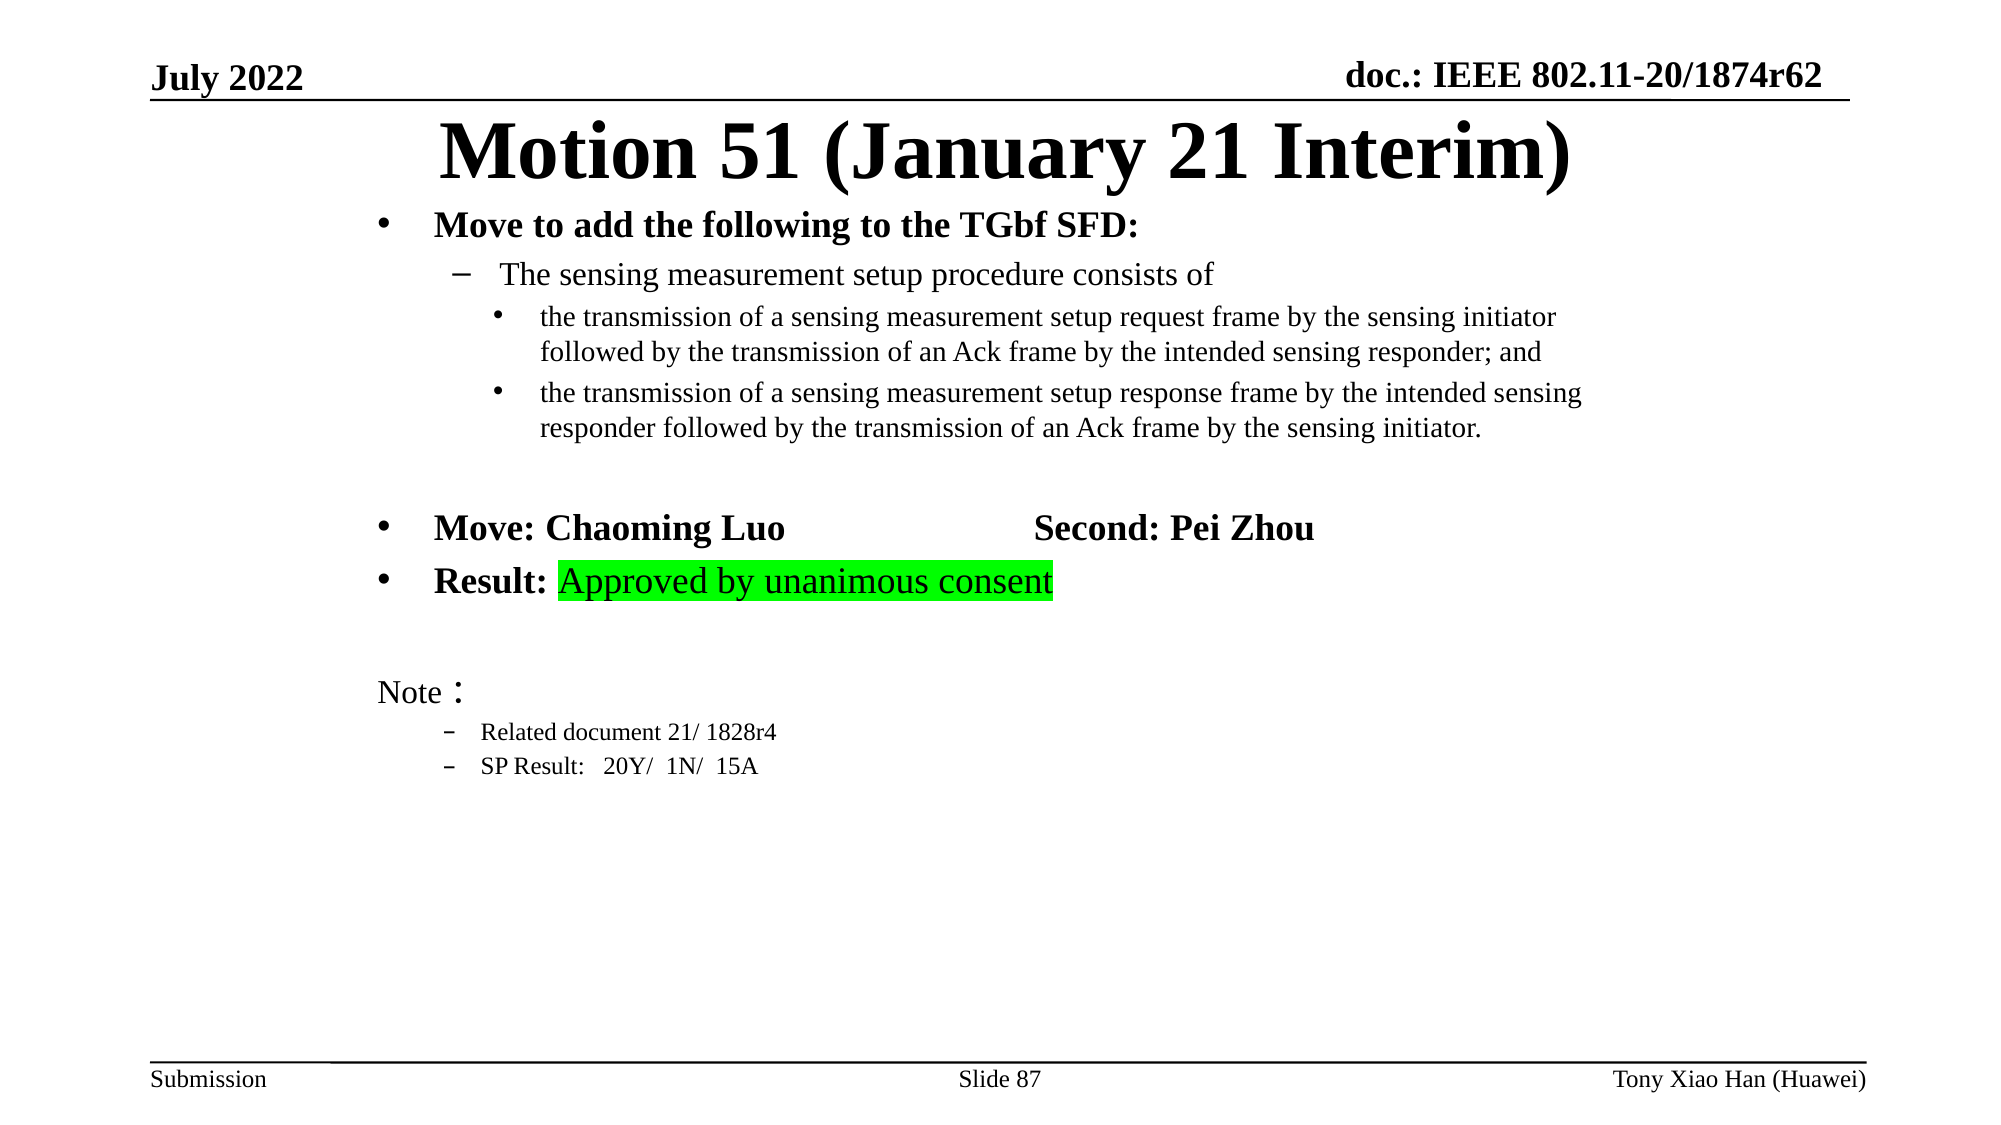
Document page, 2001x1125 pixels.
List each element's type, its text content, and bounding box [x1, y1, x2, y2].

text_box Move to add the following to the TGbf SFD: The sensing measurement setup procedure consists of the transmission of a sensing measurement setup request frame by the sensing initiator followed by the transmission of an Ack frame by the intended sensing responder; and the transmission of a sensing measurement setup response frame by the intended sensing responder followed by the transmission of an Ack frame by the sensing initiator. Move: Chaoming Luo Second: Pei Zhou Result: Approved by unanimous consent Note： Related document 21/ 1828r4 SP Result: 20Y/ 1N/ 15A [362, 162, 1638, 850]
text_box Motion 51 (January 21 Interim) [368, 87, 1644, 225]
